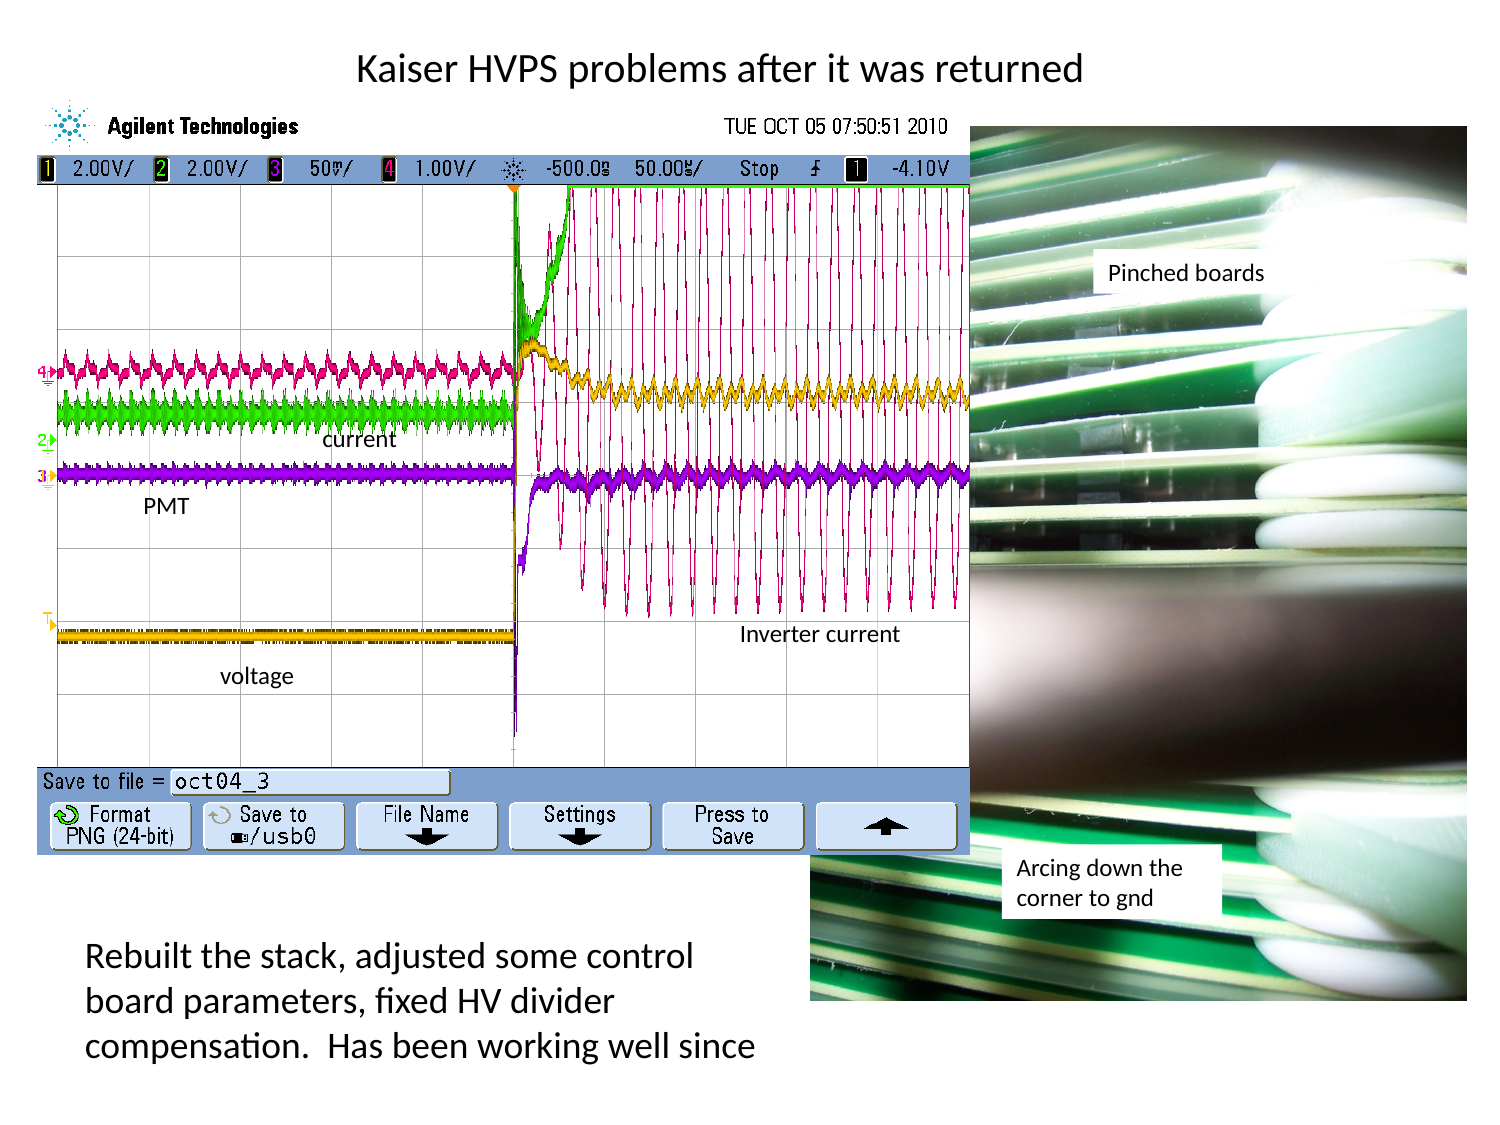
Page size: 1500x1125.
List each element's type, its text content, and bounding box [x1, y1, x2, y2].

text_box Rebuilt the stack, adjusted some control board parameters, fixed HV divider compensation. Has been working well since [70, 924, 780, 1074]
text_box Kaiser HVPS problems after it was returned [138, 33, 1302, 99]
picture [36, 99, 1467, 1001]
